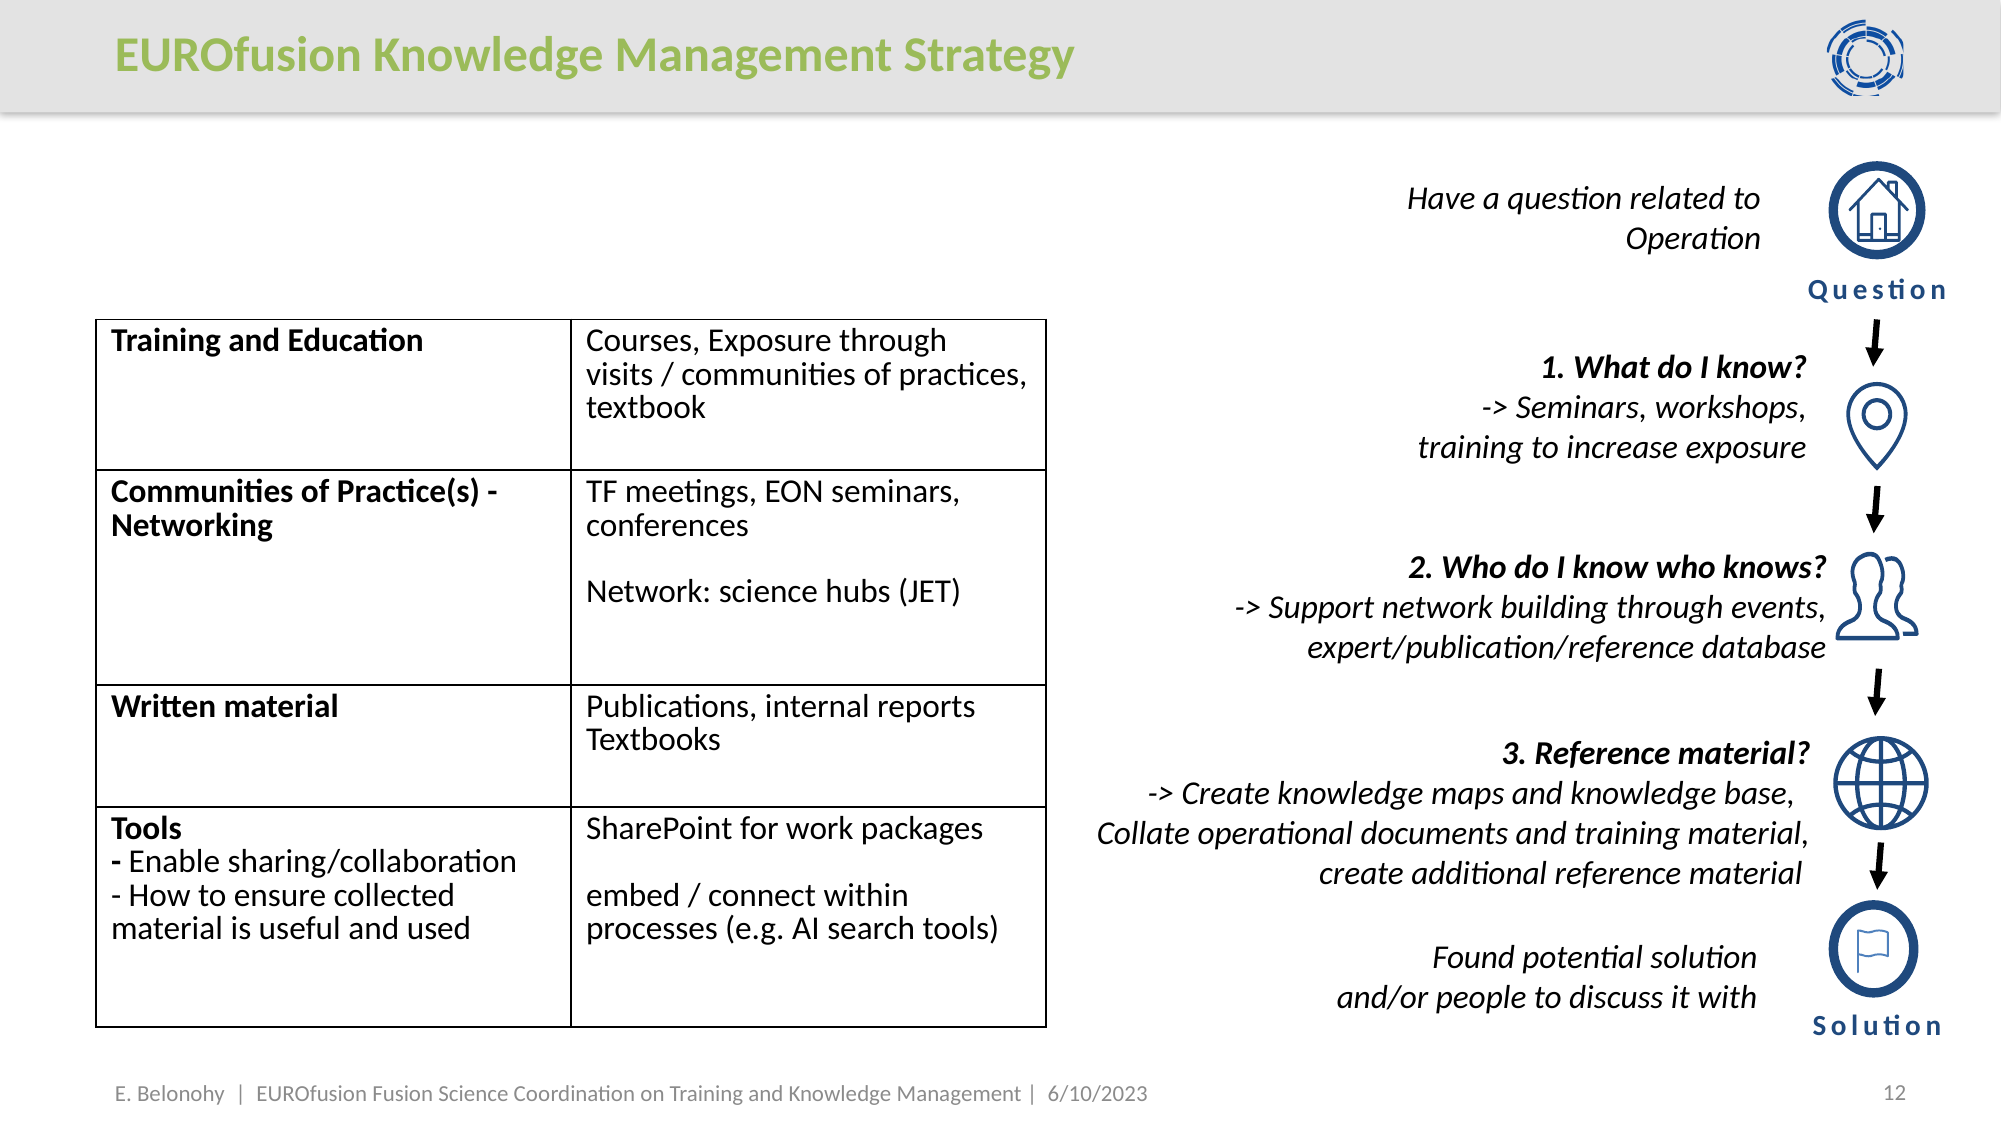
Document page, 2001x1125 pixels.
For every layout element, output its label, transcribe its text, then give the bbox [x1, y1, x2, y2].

table_cell Publications, internal reports Textbooks [572, 686, 1045, 806]
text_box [1872, 319, 1878, 367]
table_cell SharePoint for work packages embed / connect within processes (e.g. AI search tools) [572, 808, 1045, 1026]
text_box Found potential solution and/or people to discuss it with [1318, 927, 1767, 1023]
text_box 1. What do I know? -> Seminars, workshops, training to increase exposure [1391, 338, 1823, 473]
text_box [1843, 551, 1900, 641]
text_box [1833, 736, 1929, 831]
table_cell Written material [97, 686, 570, 806]
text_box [1772, 904, 1982, 1049]
table_cell TF meetings, EON seminars, conferences Network: science hubs (JET) [572, 471, 1045, 684]
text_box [1873, 485, 1878, 534]
text_box 2. Who do I know who knows? -> Support network building through events, expert/publication/reference database [1101, 537, 1843, 713]
title EUROfusion Knowledge Management Strategy [99, 19, 1750, 95]
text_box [1876, 842, 1882, 890]
table_header Courses, Exposure through visits / communities of practices, textbook [572, 320, 1045, 469]
table_cell Tools - Enable sharing/collaboration - How to ensure collected material is useful and used [97, 808, 570, 1026]
text_box [1846, 381, 1908, 471]
footer E. Belonohy | EUROfusion Fusion Science Coordination on Training and Knowledge Management | 6/10/2023 [99, 1070, 1546, 1125]
text_box Have a question related to Operation [1390, 169, 1768, 264]
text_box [1772, 165, 1982, 313]
text_box 3. Reference material? -> Create knowledge maps and knowledge base, Collate operational documents and training material, create additional reference material [1058, 723, 1826, 899]
table_header Training and Education [97, 320, 570, 469]
table_cell Communities of Practice(s) - Networking [97, 471, 570, 684]
text_box [1884, 556, 1919, 636]
slide_number 12 [1803, 1070, 1922, 1104]
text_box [1874, 668, 1880, 717]
